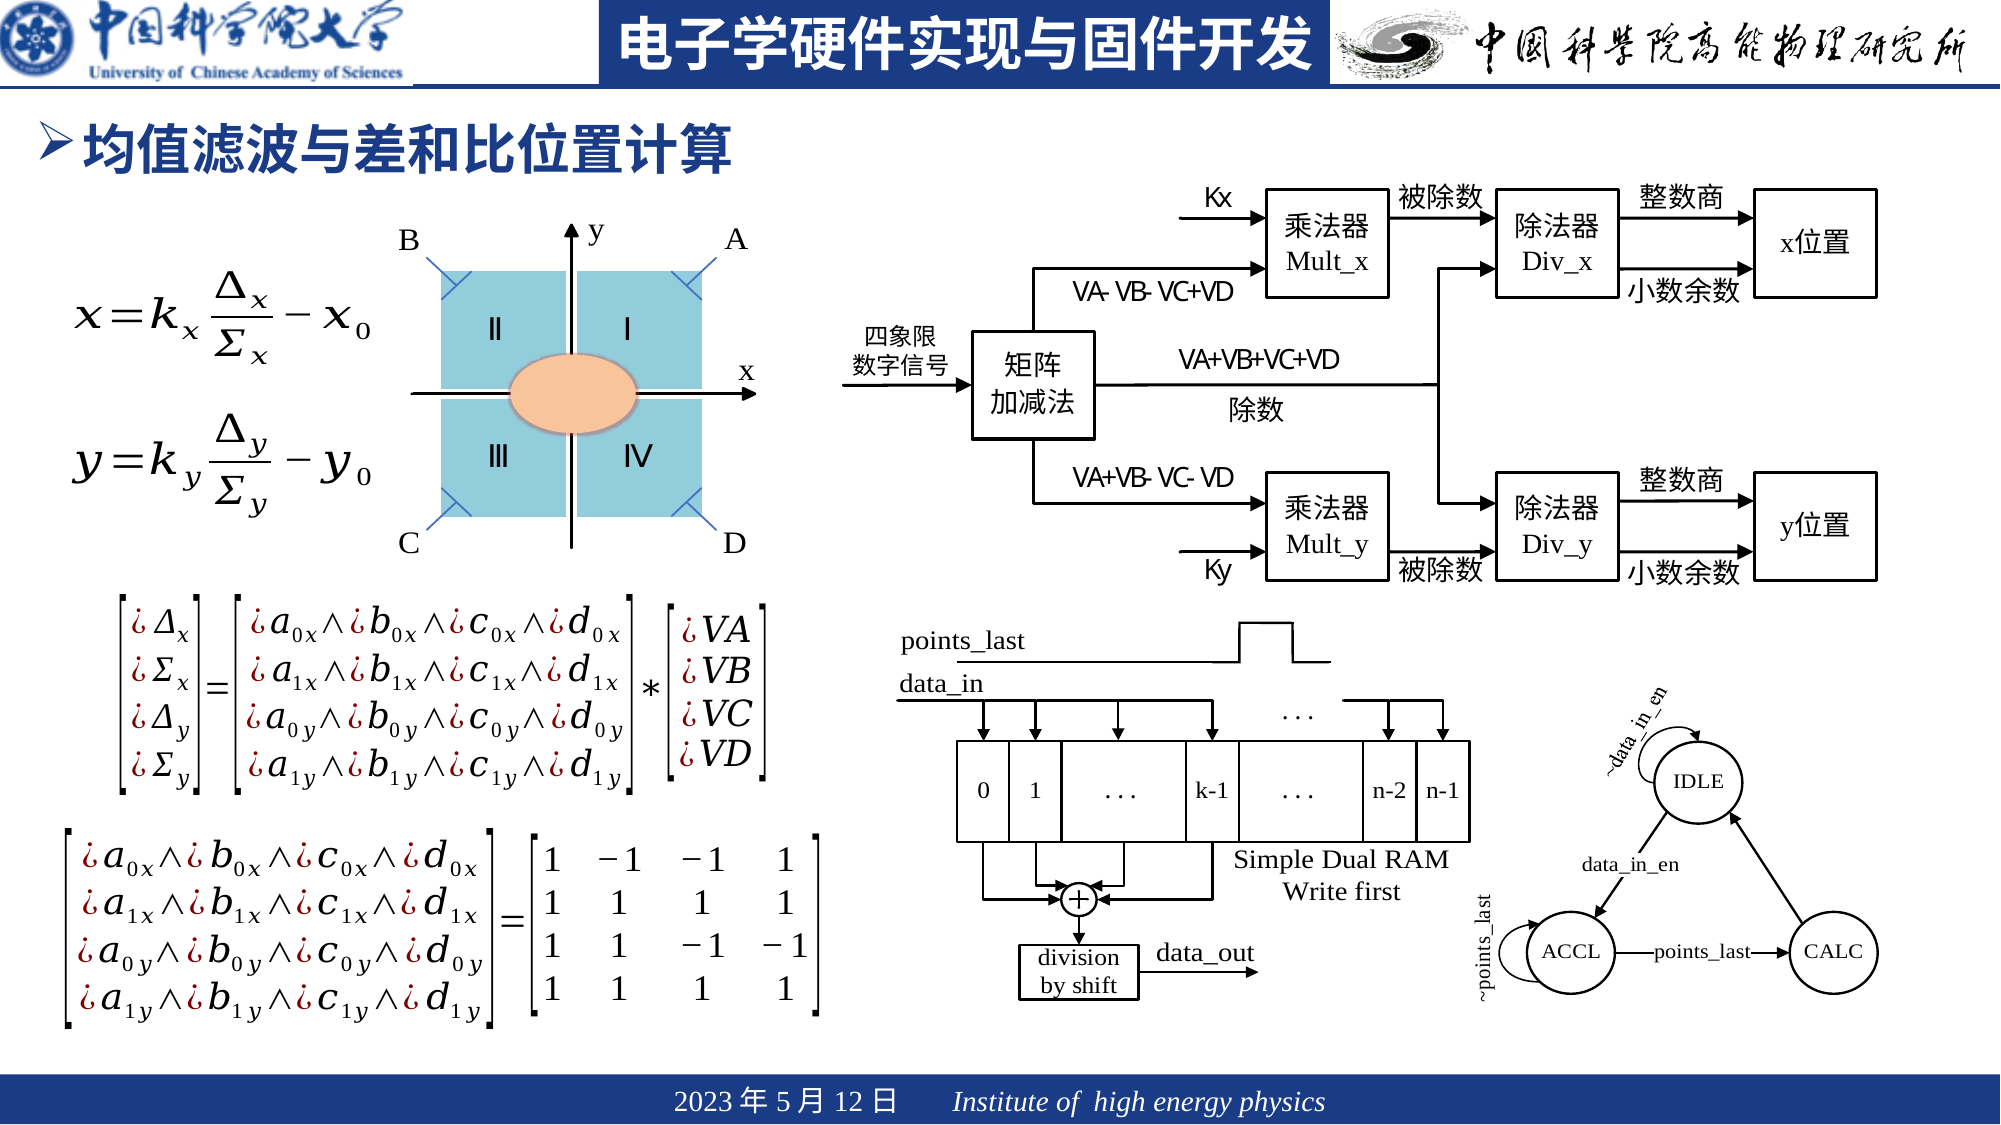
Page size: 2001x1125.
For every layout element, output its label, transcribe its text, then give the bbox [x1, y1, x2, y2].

text_box 均值滤波与差和比位置计算 [20, 108, 752, 188]
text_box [386, 209, 768, 565]
picture [1335, 5, 1979, 84]
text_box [822, 172, 1880, 601]
picture [0, 0, 413, 86]
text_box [880, 618, 1880, 1035]
text_box 电子学硬件实现与固件开发 [598, 0, 1330, 85]
